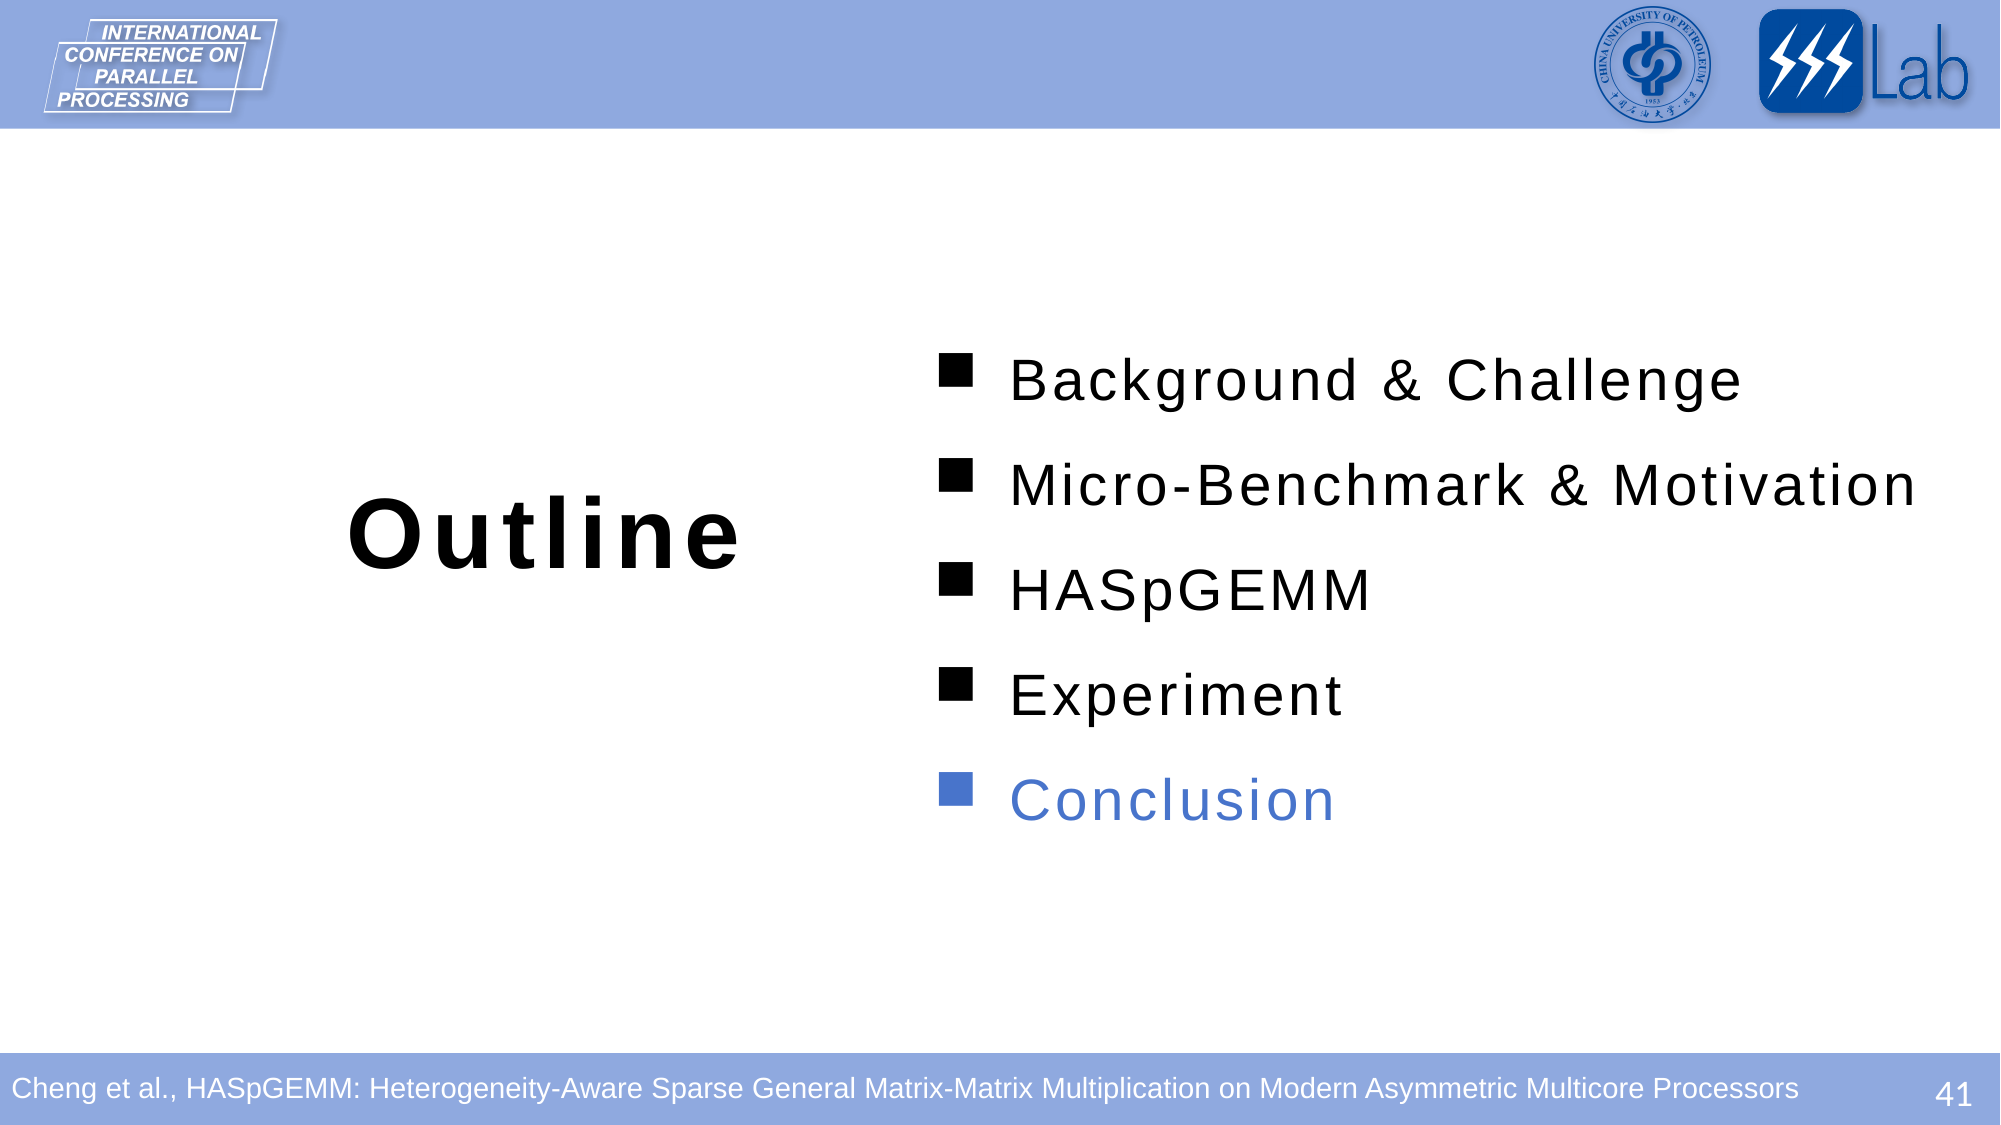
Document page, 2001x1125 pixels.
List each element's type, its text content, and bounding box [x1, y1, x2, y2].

text_box Outline [332, 461, 801, 597]
text_box [0, 1053, 2000, 1125]
picture [1594, 6, 1712, 123]
picture [1758, 9, 1968, 114]
text_box Cheng et al., HASpGEMM: Heterogeneity-Aware Sparse General Matrix-Matrix Multiplication on Modern Asymmetric Multicore Processors [0, 1061, 1939, 1125]
text_box [0, 0, 2000, 129]
text_box Background & Challenge Micro-Benchmark & Motivation HASpGEMM Experiment Conclusion [919, 299, 1995, 843]
text_box 41 [1920, 1061, 1995, 1122]
picture [43, 18, 279, 114]
